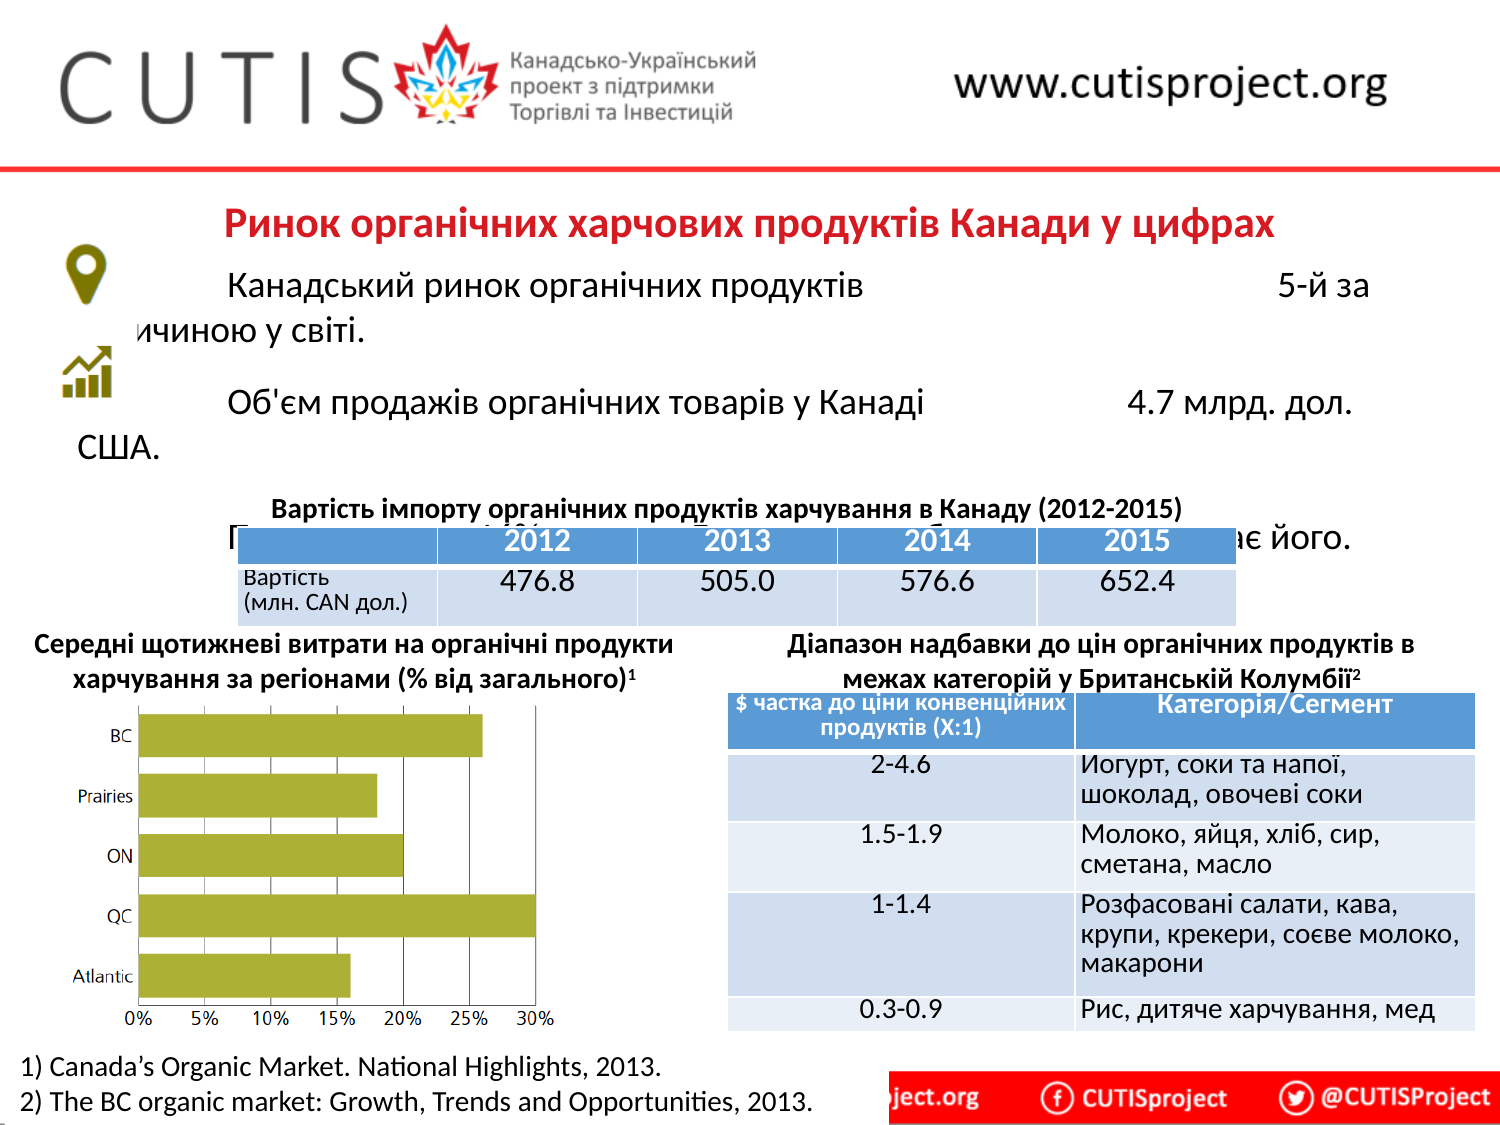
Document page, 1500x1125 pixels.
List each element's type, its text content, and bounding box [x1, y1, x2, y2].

table_cell 505.0 [638, 570, 837, 626]
text_box Діапазон надбавки до цін органічних продуктів в межах категорій у Британській Колумбії2 [750, 617, 1454, 702]
table_cell Молоко, яйця, хліб, сир, сметана, масло [1076, 823, 1475, 891]
table_cell 476.8 [438, 570, 637, 617]
table_header 2014 [838, 528, 1036, 564]
text_box Канадський ринок органічних продуктів 5-й за величиною у світі. Об'єм продажів органічних товарів у Канаді 4.7 млрд. дол. США. Попит росте на 16% щороку. Домашнє виробництво не покриває його. [62, 252, 1438, 565]
table_cell 0.3-0.9 [728, 998, 1074, 1031]
table_cell Йогурт, соки та напої, шоколад, овочеві соки [1076, 755, 1475, 821]
table_cell 1-1.4 [728, 893, 1074, 996]
table_cell 2-4.6 [728, 755, 1074, 821]
table_header $ частка до ціни конвенційних продуктів (X:1) [728, 693, 1074, 749]
table_cell 576.6 [838, 570, 1036, 626]
title Ринок органічних харчових продуктів Канади у цифрах [103, 122, 1397, 325]
table_header 2012 [438, 528, 637, 564]
table_cell Розфасовані салати, кава, крупи, крекери, соєве молоко, макарони [1076, 893, 1475, 996]
table_header Категорія/Сегмент [1076, 693, 1475, 749]
table_cell Рис, дитяче харчування, мед [1076, 998, 1475, 1031]
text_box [12, 617, 697, 1041]
table_header 2013 [638, 528, 837, 564]
table_header 2015 [1038, 528, 1236, 564]
table_cell 1.5-1.9 [728, 823, 1074, 891]
text_box 1) Canada’s Organic Market. National Highlights, 2013. 2) The BC organic market: Growth, Trends and Opportunities, 2013. [4, 1040, 889, 1125]
picture [0, 0, 1500, 1125]
table_cell Вартість (млн. CAN дол.) [238, 570, 437, 617]
text_box Вартість імпорту органічних продуктів харчування в Канаду (2012-2015) [228, 481, 1227, 532]
table_header [238, 528, 437, 564]
table_cell 652.4 [1038, 570, 1236, 626]
